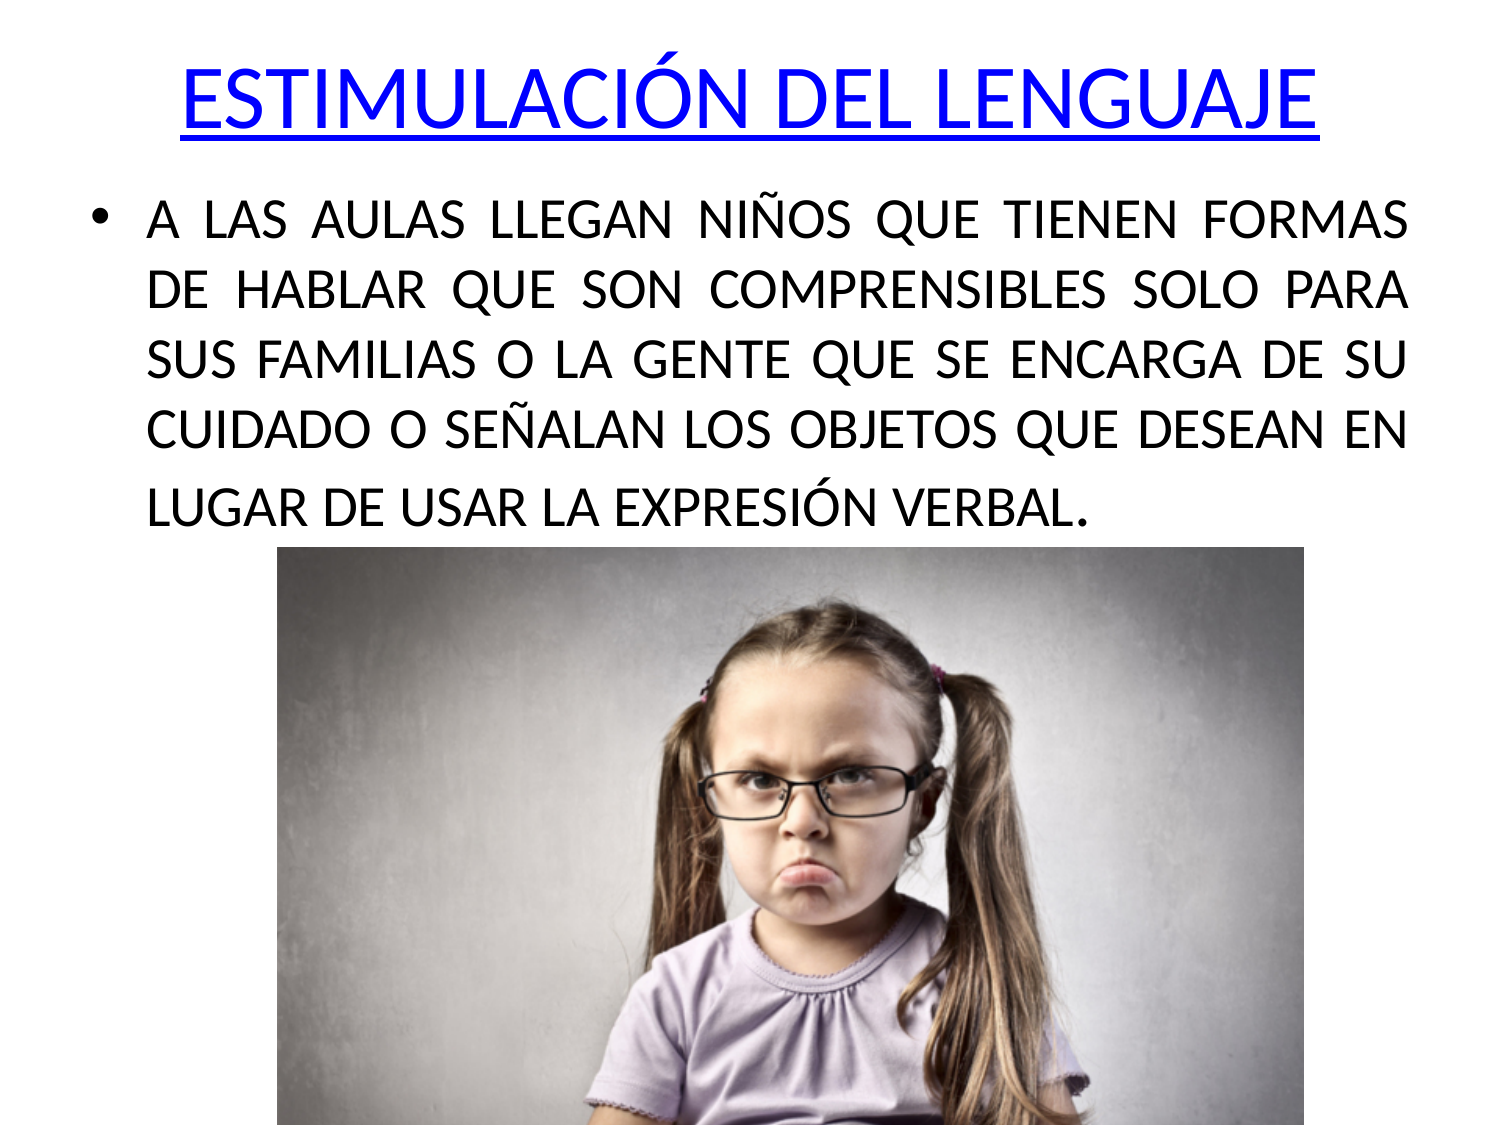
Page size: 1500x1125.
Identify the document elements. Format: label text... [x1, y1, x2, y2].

picture [277, 546, 1305, 1125]
title ESTIMULACIÓN DEL LENGUAJE [75, 0, 1425, 172]
list A LAS AULAS LLEGAN NIÑOS QUE TIENEN FORMAS DE HABLAR QUE SON COMPRENSIBLES SOLO PARA SUS FAMILIAS O LA GENTE QUE SE ENCARGA DE SU CUIDADO O SEÑALAN LOS OBJETOS QUE DESEAN EN LUGAR DE USAR LA EXPRESIÓN VERBAL. [75, 172, 1425, 1005]
